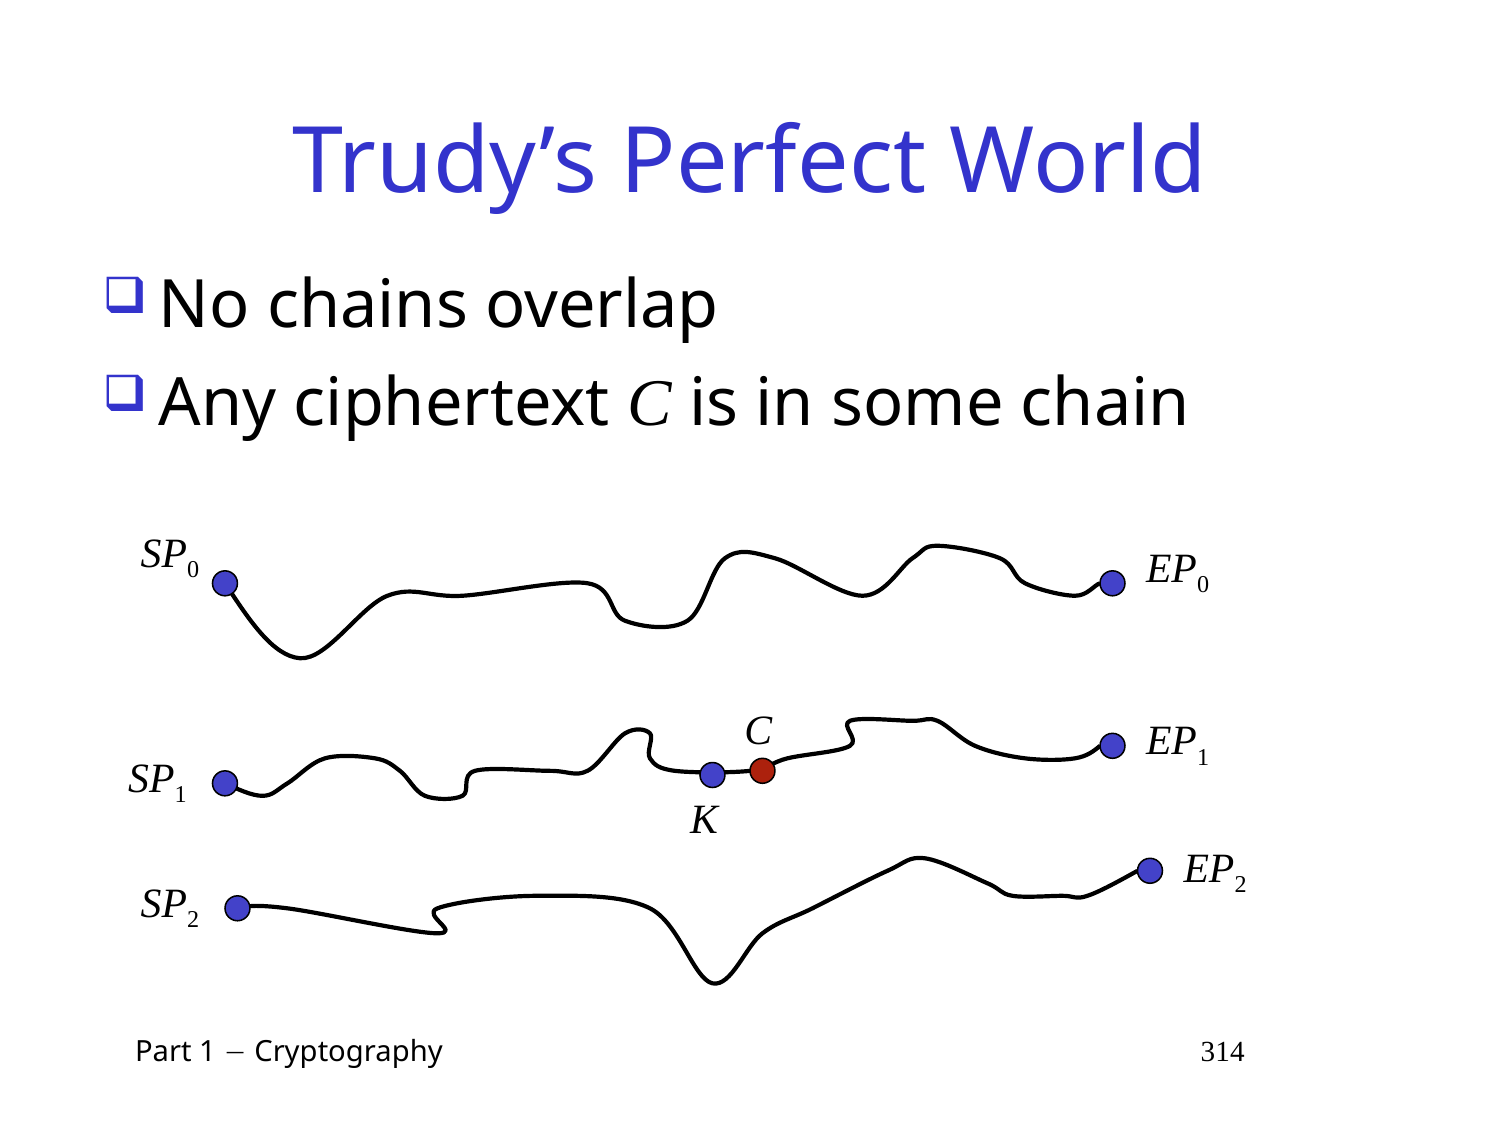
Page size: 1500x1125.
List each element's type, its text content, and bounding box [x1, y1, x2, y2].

text_box [237, 729, 709, 799]
text_box [232, 545, 1100, 659]
text_box EP2 [1168, 833, 1262, 905]
text_box [1137, 858, 1163, 884]
title Trudy’s Perfect World [112, 62, 1388, 251]
text_box K [675, 784, 733, 850]
text_box [250, 857, 1137, 984]
text_box [212, 570, 238, 596]
text_box [225, 895, 250, 921]
text_box SP0 [125, 518, 215, 590]
text_box [212, 770, 238, 796]
text_box SP2 [125, 868, 215, 940]
text_box EP0 [1131, 533, 1225, 605]
text_box [716, 760, 754, 773]
text_box [769, 718, 1100, 764]
footer Part 1  Cryptography 314 [112, 1024, 1401, 1101]
text_box [699, 762, 725, 784]
list No chains overlap Any ciphertext C is in some chain [87, 262, 1426, 476]
text_box C [729, 695, 788, 761]
text_box [1100, 733, 1126, 759]
text_box SP1 [113, 743, 202, 815]
text_box [1100, 570, 1126, 596]
text_box [750, 758, 775, 784]
text_box EP1 [1131, 705, 1225, 778]
